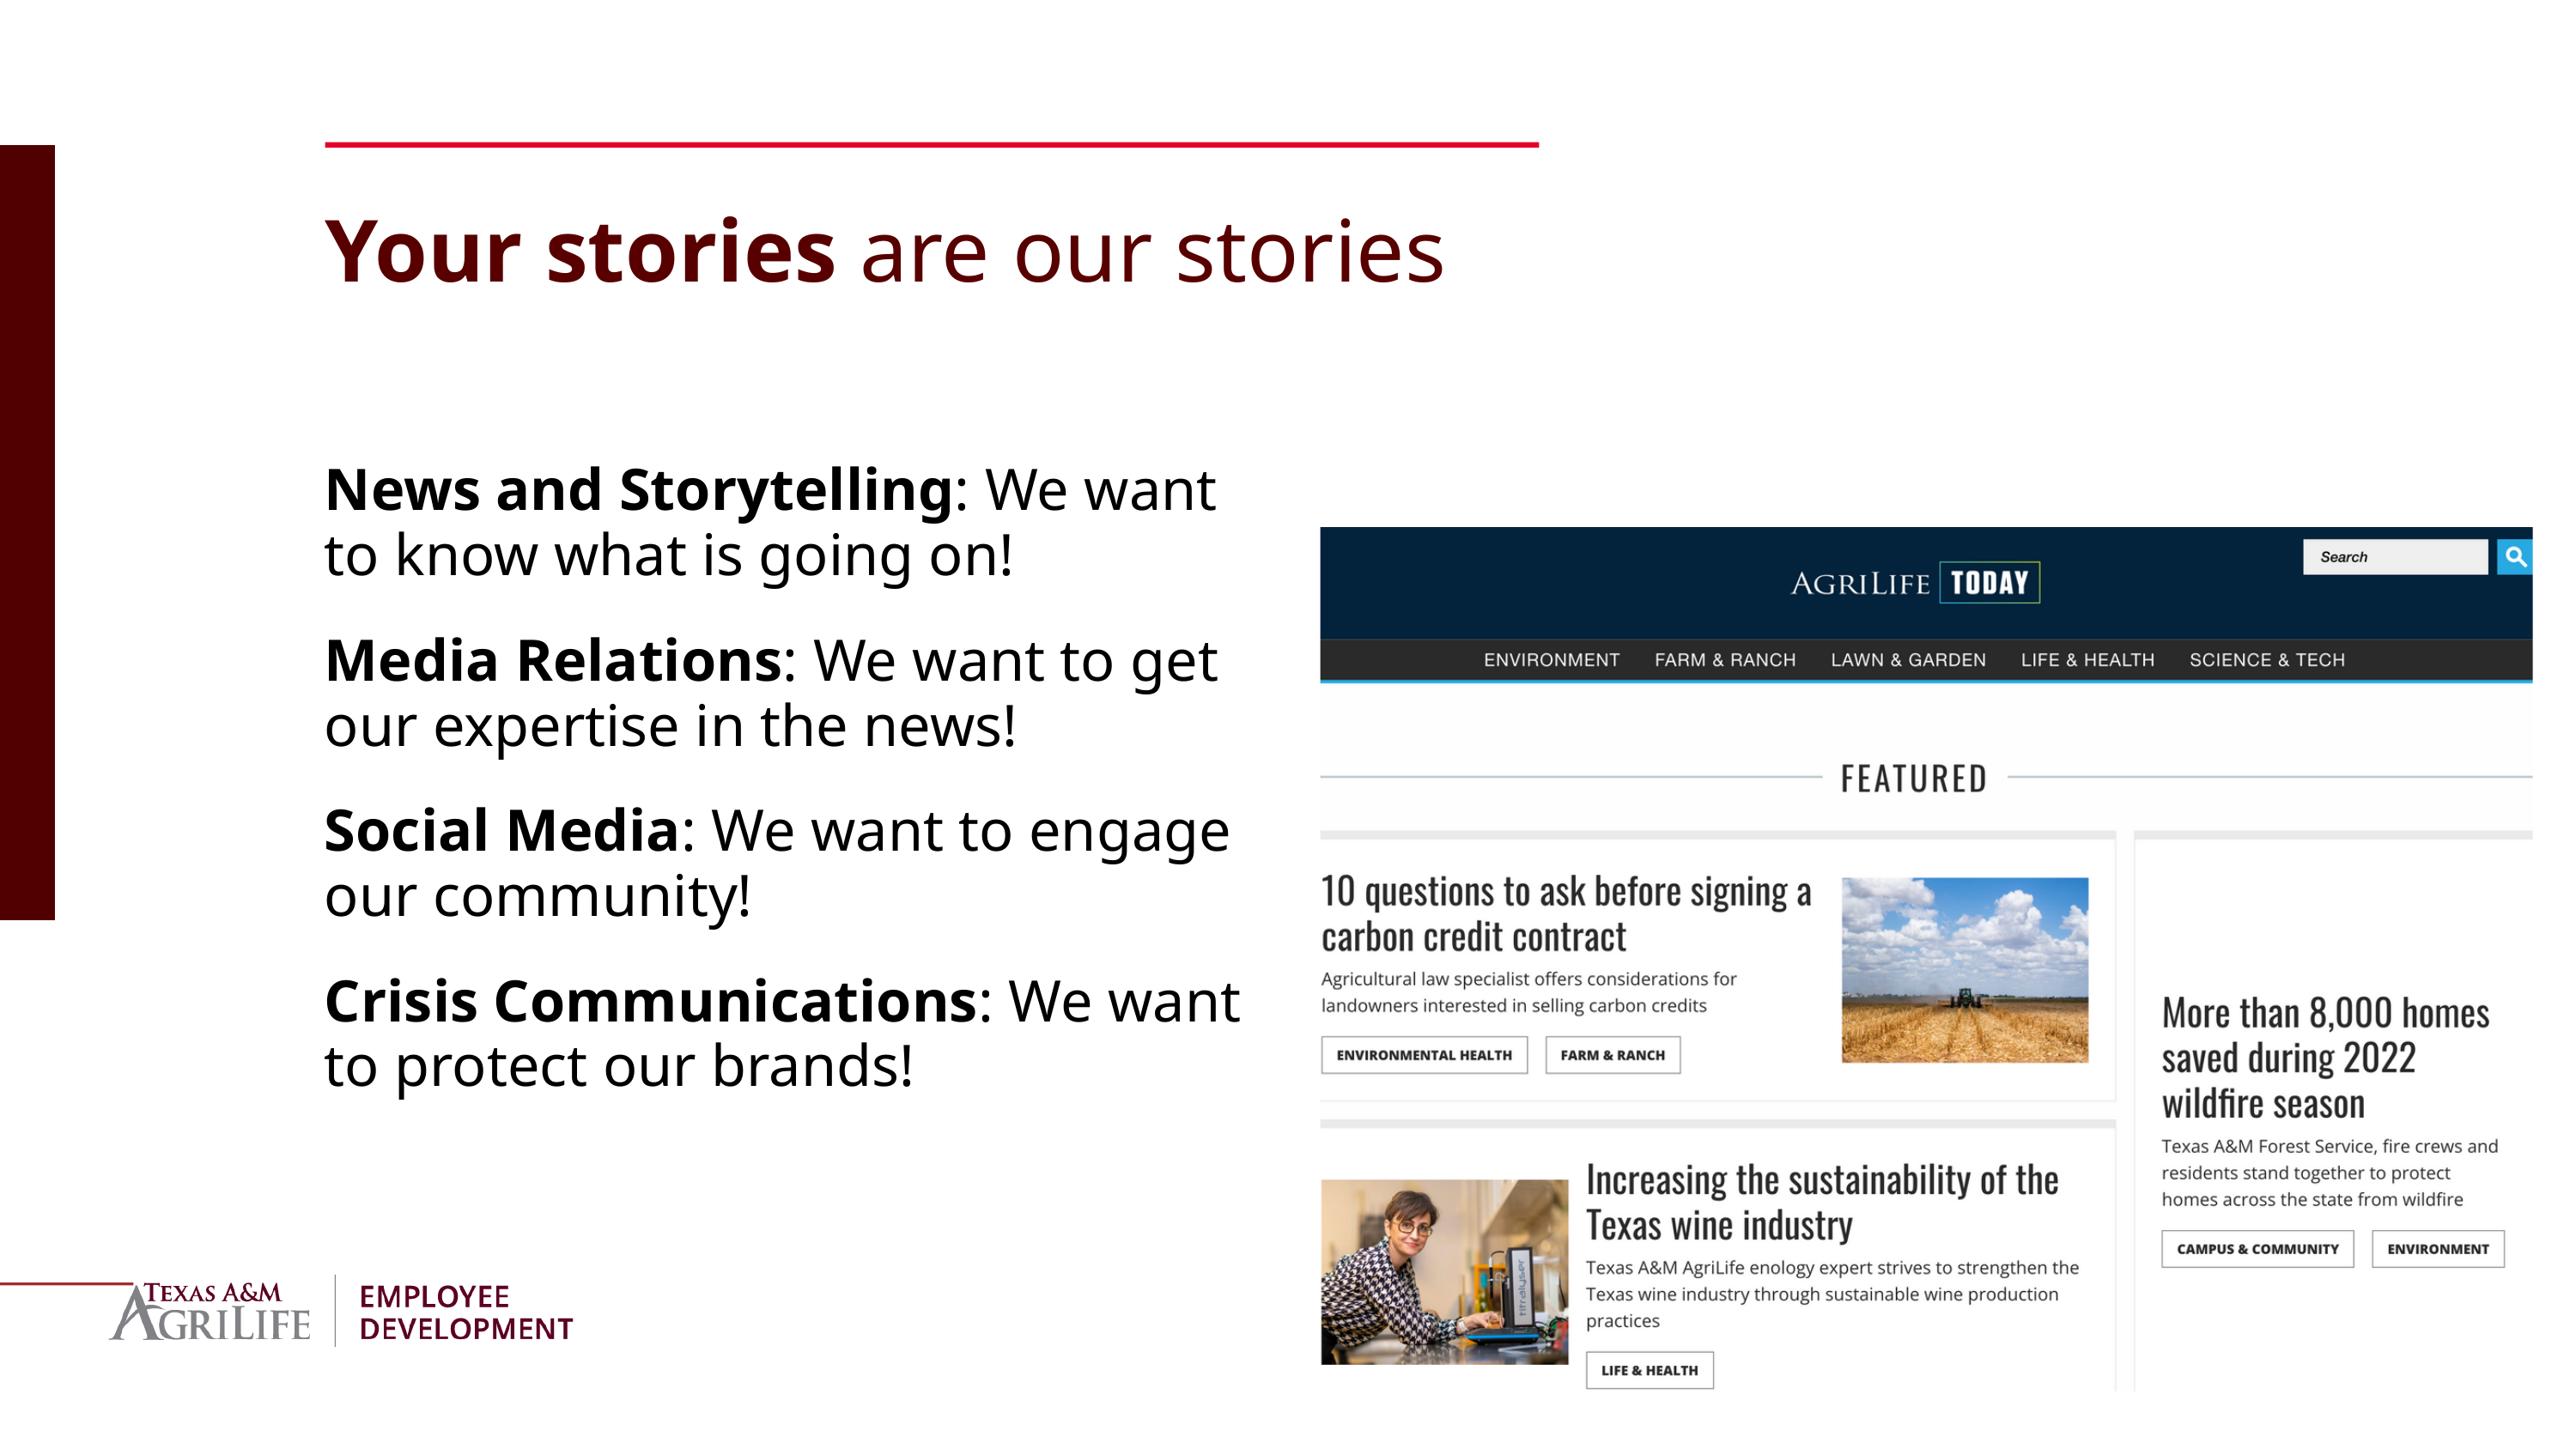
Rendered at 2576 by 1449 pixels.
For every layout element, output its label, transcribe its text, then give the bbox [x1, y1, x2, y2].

text_box Your stories are our stories [325, 171, 1692, 300]
text_box News and Storytelling: We want to know what is going on! Media Relations: We want to get our expertise in the news! Social Media: We want to engage our community! Crisis Communications: We want to protect our brands! [324, 457, 1274, 1449]
picture [1320, 527, 2534, 1391]
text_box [0, 144, 56, 920]
picture [85, 1239, 324, 1381]
